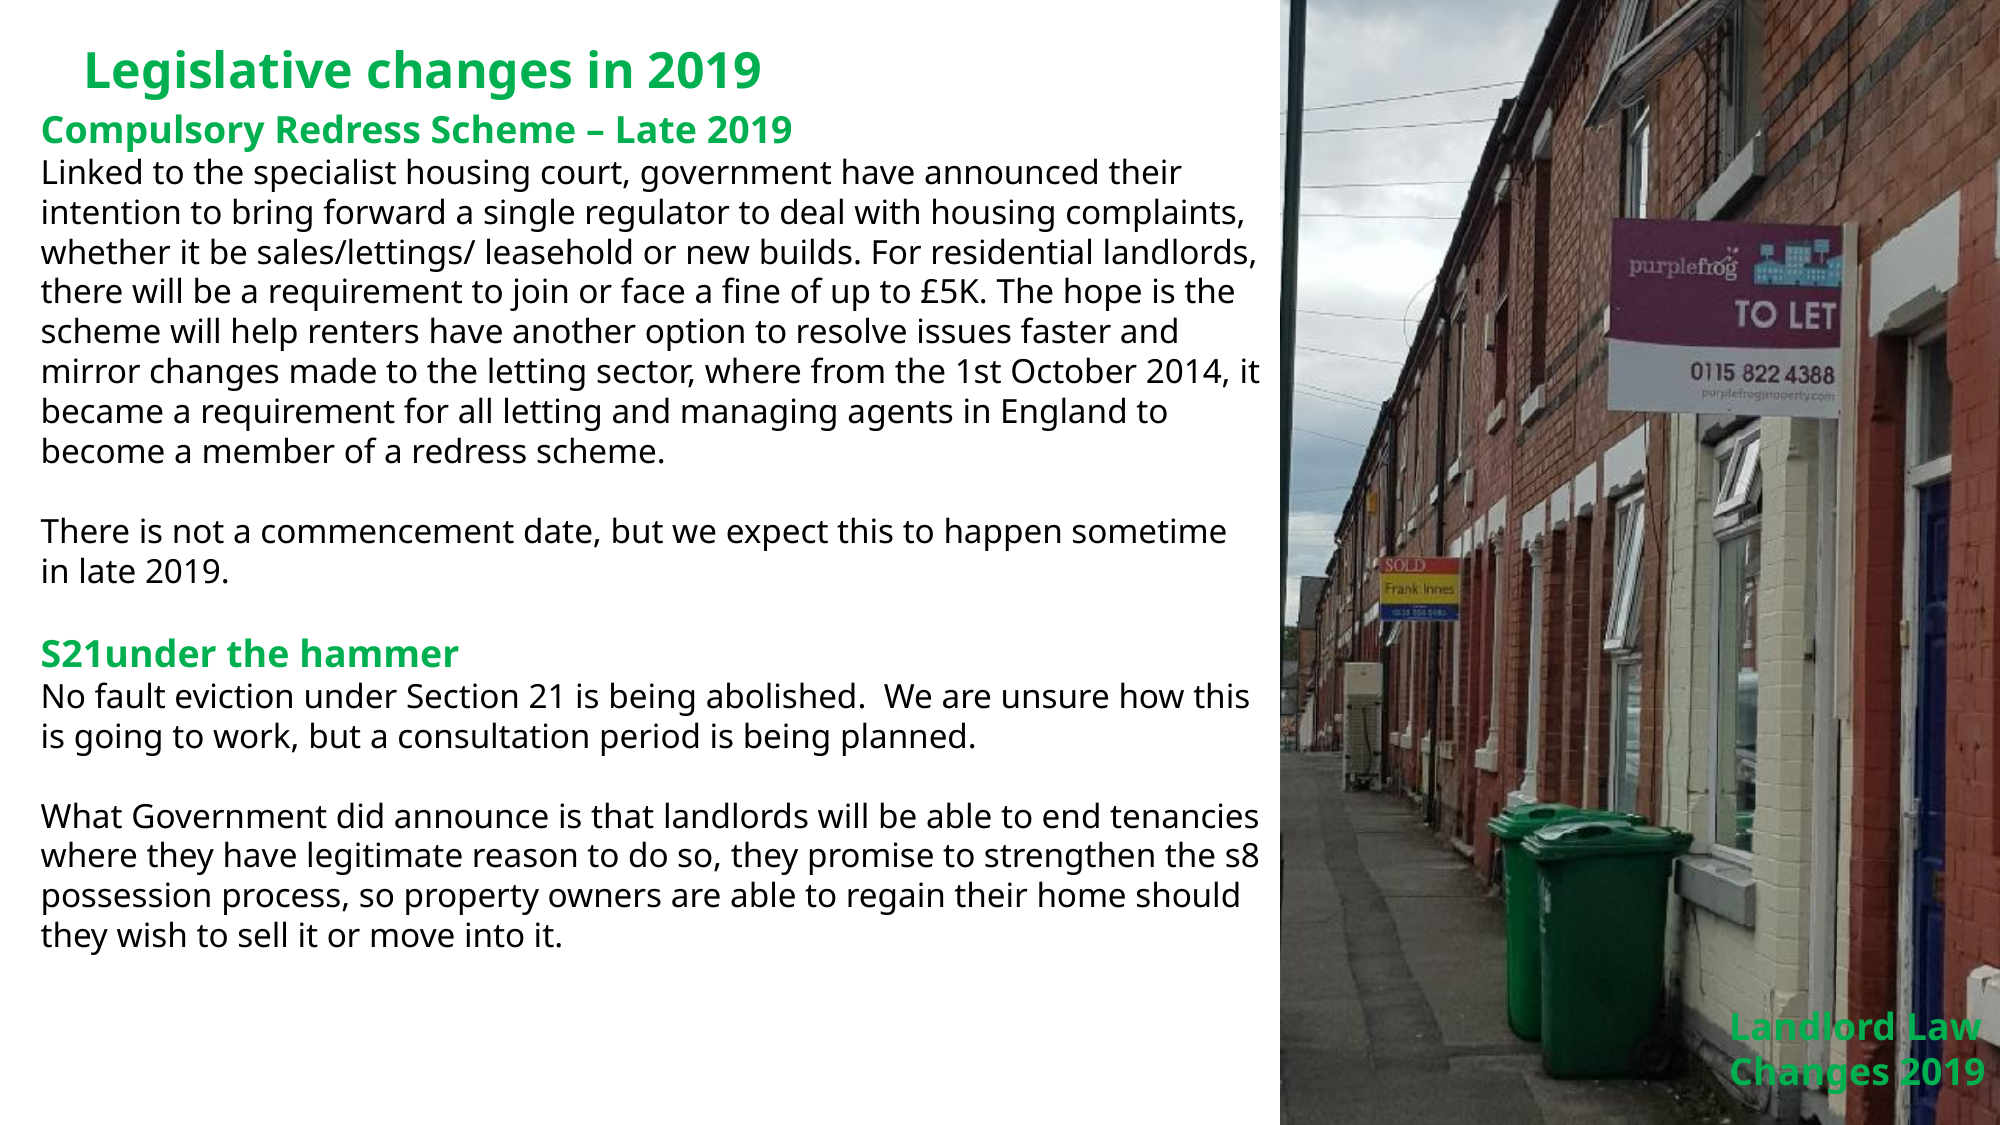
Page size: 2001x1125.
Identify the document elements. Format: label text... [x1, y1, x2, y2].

picture [1076, 1, 2000, 1125]
text_box Landlord Law Changes 2019 [1714, 995, 2000, 1101]
text_box Legislative changes in 2019 [0, 31, 1240, 157]
text_box Compulsory Redress Scheme – Late 2019 Linked to the specialist housing court, government have announced their intention to bring forward a single regulator to deal with housing complaints, whether it be sales/lettings/ leasehold or new builds. For residential landlords, there will be a requirement to join or face a fine of up to £5K. The hope is the scheme will help renters have another option to resolve issues faster and mirror changes made to the letting sector, where from the 1st October 2014, it became a requirement for all letting and managing agents in England to become a member of a redress scheme. There is not a commencement date, but we expect this to happen sometime in late 2019. S21under the hammer No fault eviction under Section 21 is being abolished. We are unsure how this is going to work, but a consultation period is being planned. What Government did announce is that landlords will be able to end tenancies where they have legitimate reason to do so, they promise to strengthen the s8 possession process, so property owners are able to regain their home should they wish to sell it or move into it. [25, 98, 1279, 1042]
